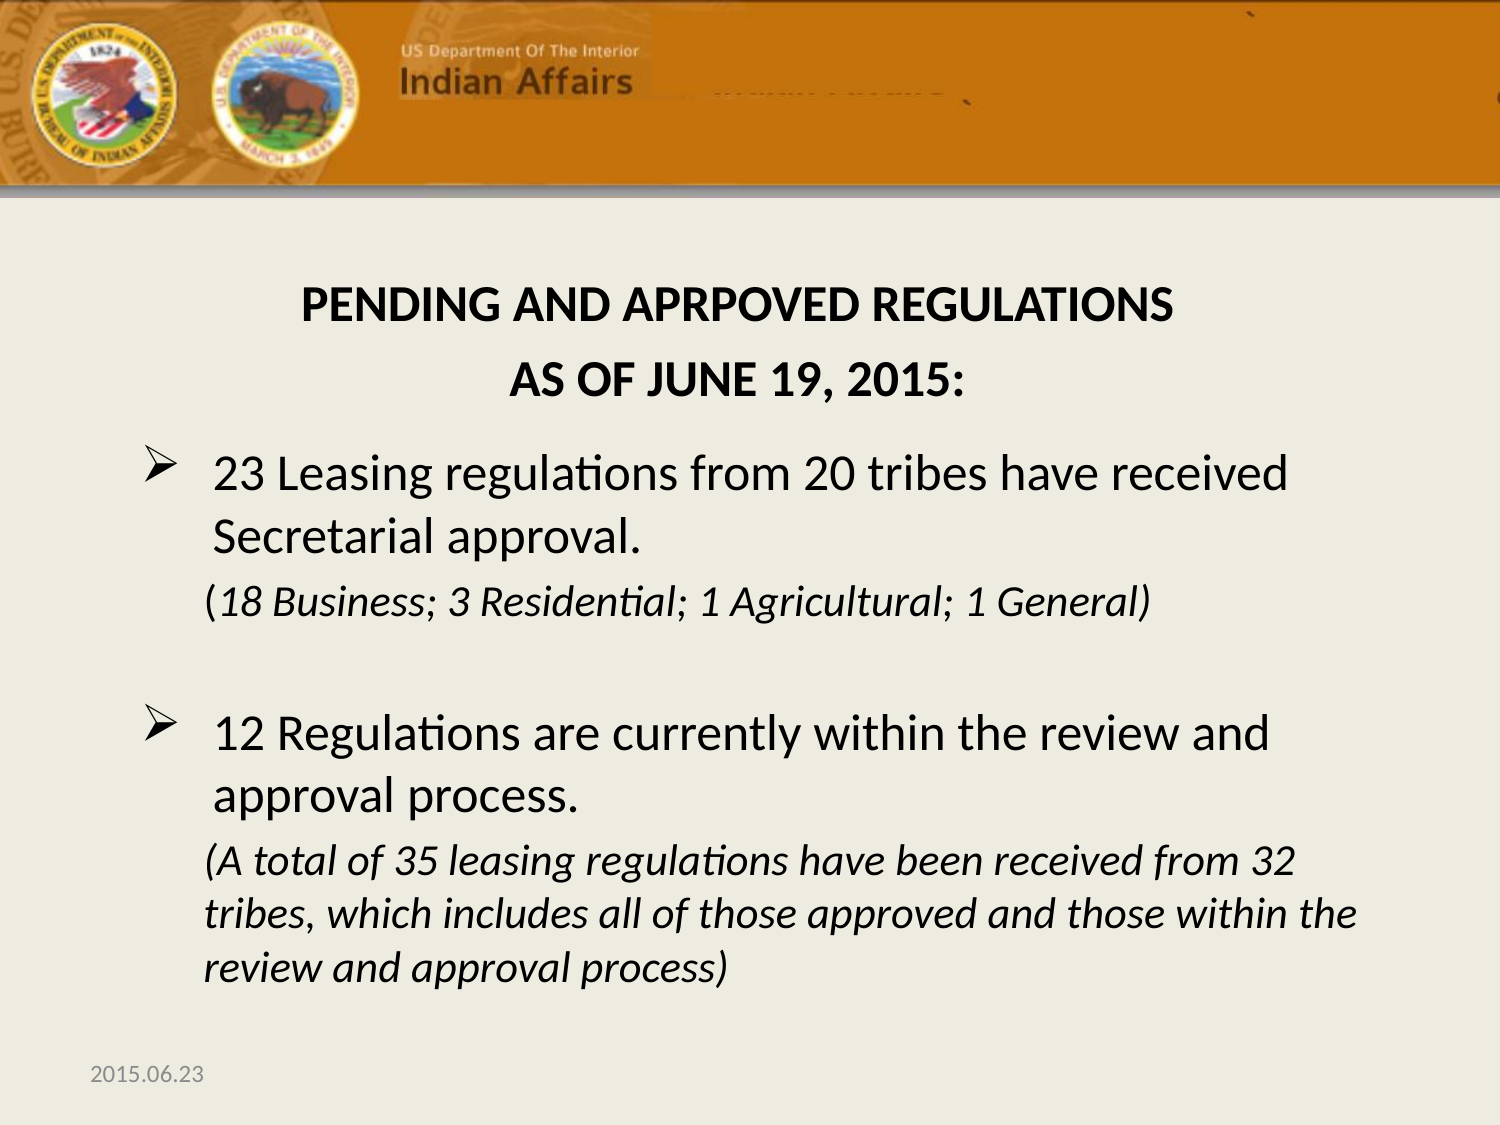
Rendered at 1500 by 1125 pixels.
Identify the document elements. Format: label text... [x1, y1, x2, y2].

list PENDING AND APRPOVED REGULATIONS AS OF JUNE 19, 2015: 23 Leasing regulations from 20 tribes have received Secretarial approval. (18 Business; 3 Residential; 1 Agricultural; 1 General) 12 Regulations are currently within the review and approval process. (A total of 35 leasing regulations have been received from 32 tribes, which includes all of those approved and those within the review and approval process) [62, 249, 1413, 1000]
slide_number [75, 1042, 425, 1103]
picture [0, 0, 1500, 198]
